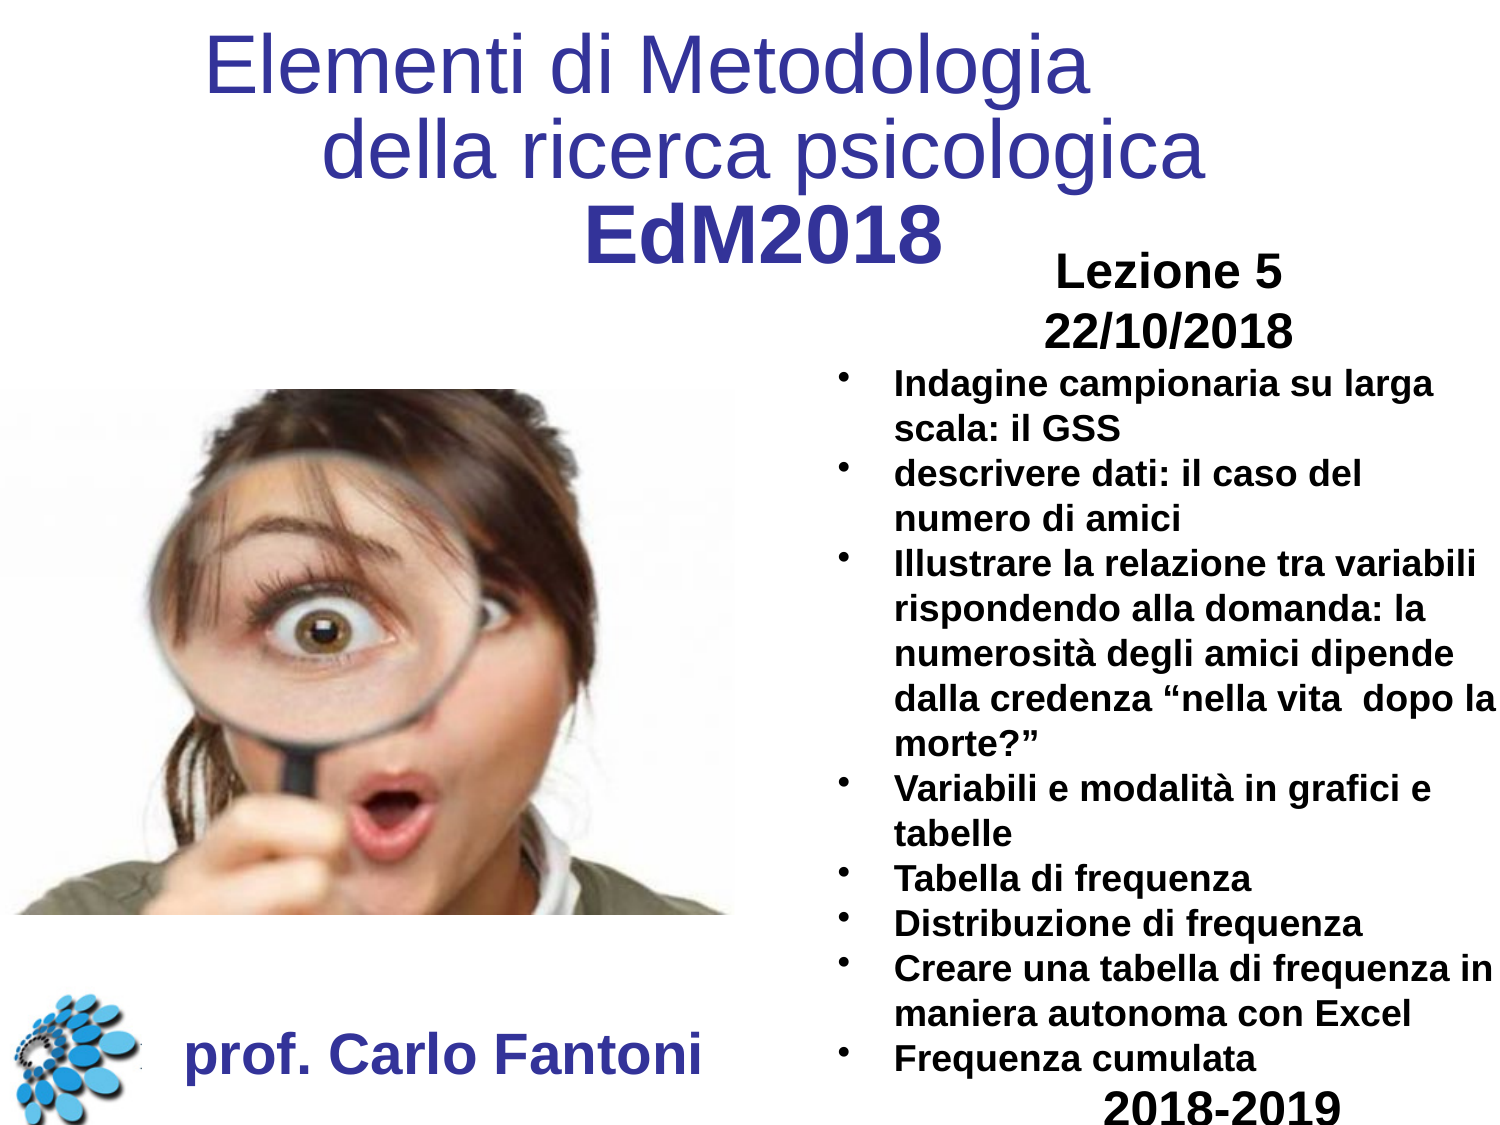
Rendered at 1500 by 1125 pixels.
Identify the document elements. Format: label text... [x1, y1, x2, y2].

text_box Lezione 5 22/10/2018 Indagine campionaria su larga scala: il GSS descrivere dati: il caso del numero di amici Illustrare la relazione tra variabili rispondendo alla domanda: la numerosità degli amici dipende dalla credenza “nella vita dopo la morte?” Variabili e modalità in grafici e tabelle Tabella di frequenza Distribuzione di frequenza Creare una tabella di frequenza in maniera autonoma con Excel Frequenza cumulata [837, 238, 1500, 1079]
text_box 2018-2019 [944, 1079, 1500, 1125]
title Elementi di Metodologia della ricerca psicologica EdM2018 [27, 77, 1500, 319]
picture [0, 389, 735, 915]
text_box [9, 967, 720, 1125]
